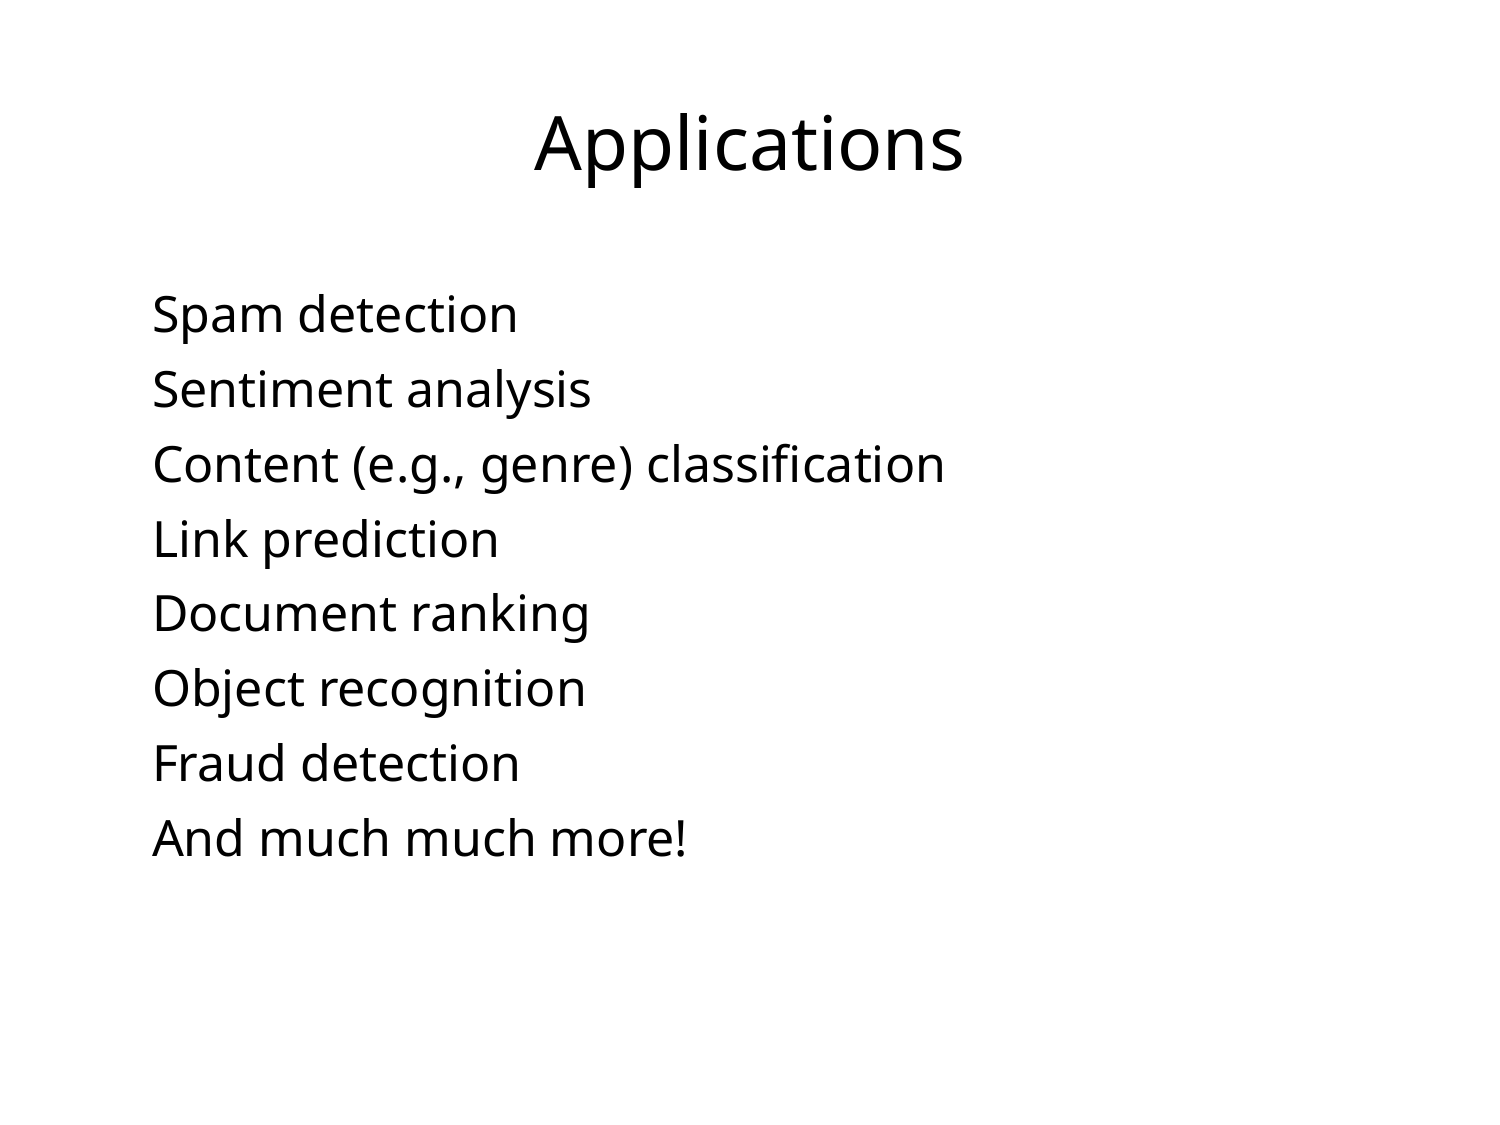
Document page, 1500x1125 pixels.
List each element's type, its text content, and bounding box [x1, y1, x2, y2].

text_box Sentiment analysis [137, 349, 1338, 424]
text_box Document ranking [137, 574, 1338, 649]
text_box Link prediction [137, 499, 1338, 574]
text_box Content (e.g., genre) classification [137, 424, 1338, 499]
text_box Fraud detection [137, 724, 1338, 800]
text_box Applications [0, 87, 1500, 200]
text_box And much much more! [137, 800, 1338, 874]
text_box Spam detection [137, 274, 1338, 349]
text_box Object recognition [137, 649, 1338, 724]
